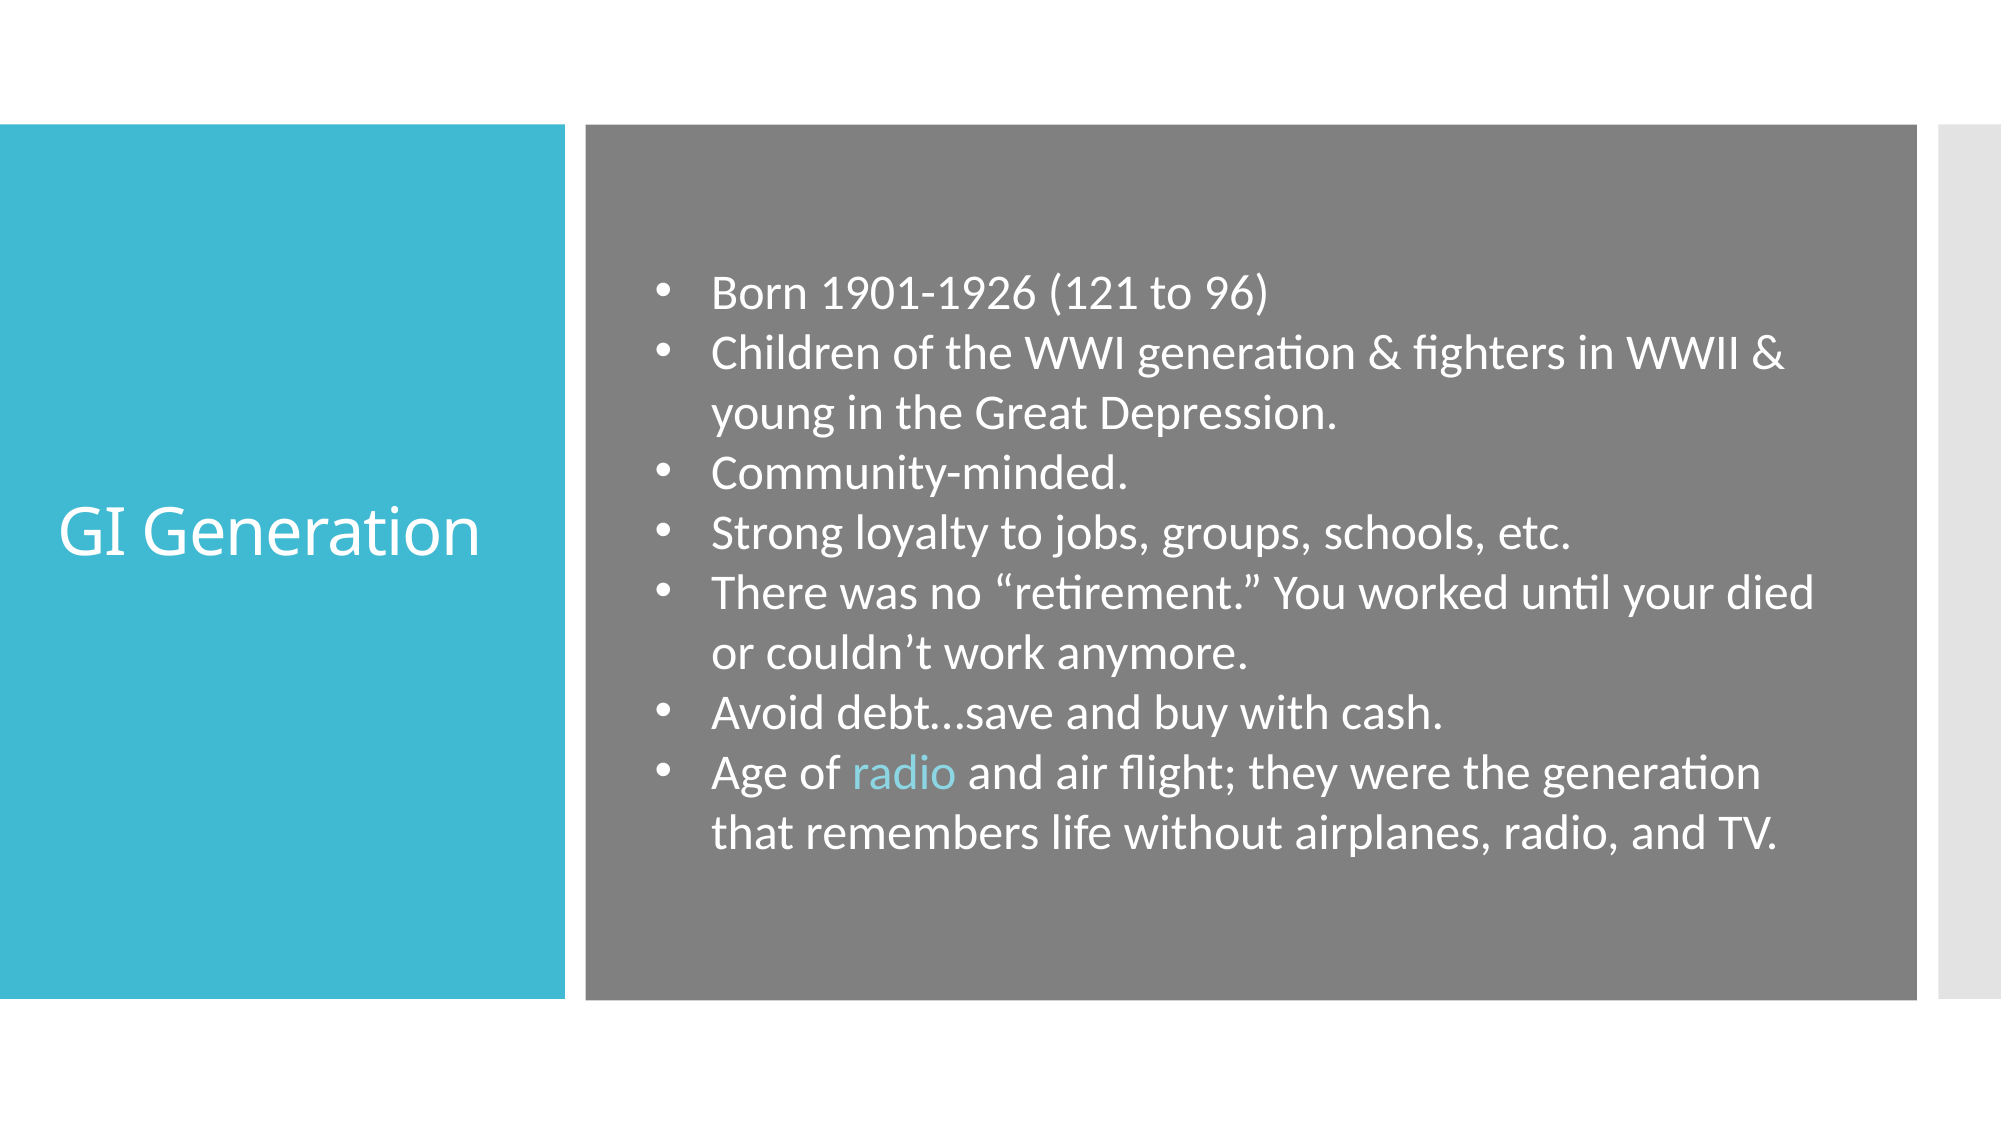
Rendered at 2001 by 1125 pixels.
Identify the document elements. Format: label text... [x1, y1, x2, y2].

text_box Born 1901-1926 (121 to 96) Children of the WWI generation & fighters in WWII & young in the Great Depression. Community-minded. Strong loyalty to jobs, groups, schools, etc. There was no “retirement.” You worked until your died or couldn’t work anymore. Avoid debt…save and buy with cash. Age of radio and air flight; they were the generation that remembers life without airplanes, radio, and TV. [639, 251, 1863, 867]
text_box [585, 124, 1918, 1001]
title GI Generation [41, 187, 507, 578]
